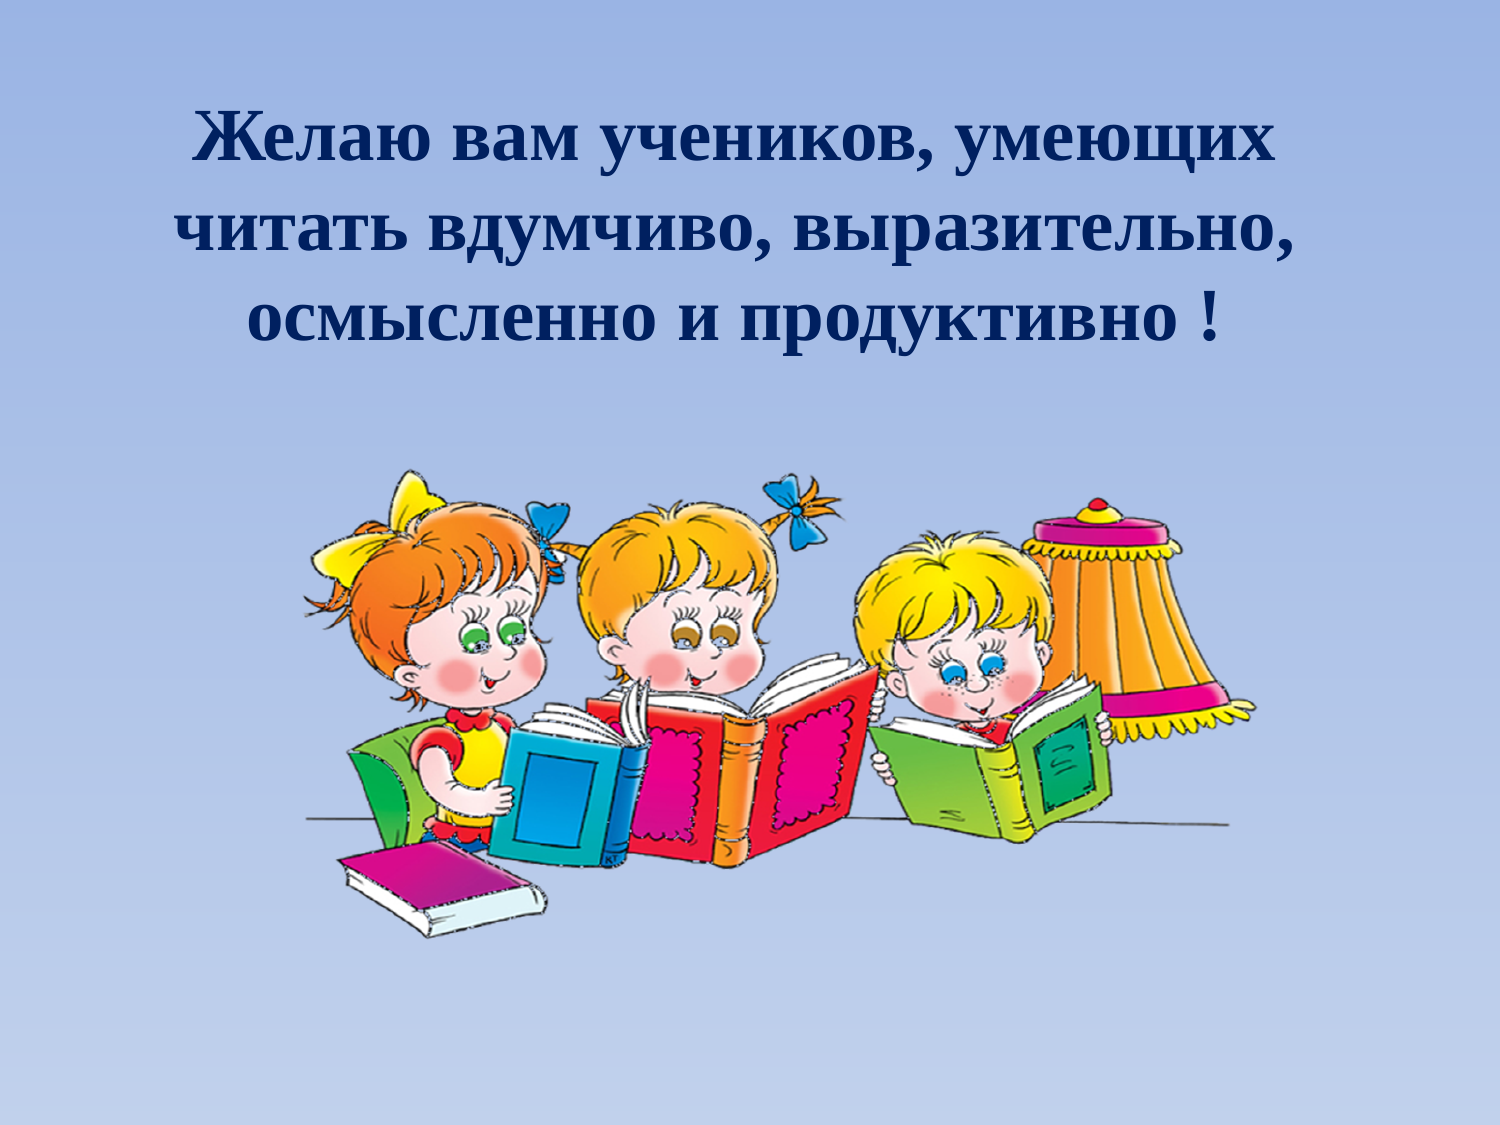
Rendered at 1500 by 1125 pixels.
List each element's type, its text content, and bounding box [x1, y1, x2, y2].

text_box Желаю вам учеников, умеющих читать вдумчиво, выразительно, осмысленно и продуктивно ! [128, 78, 1341, 363]
picture [245, 422, 1278, 1032]
